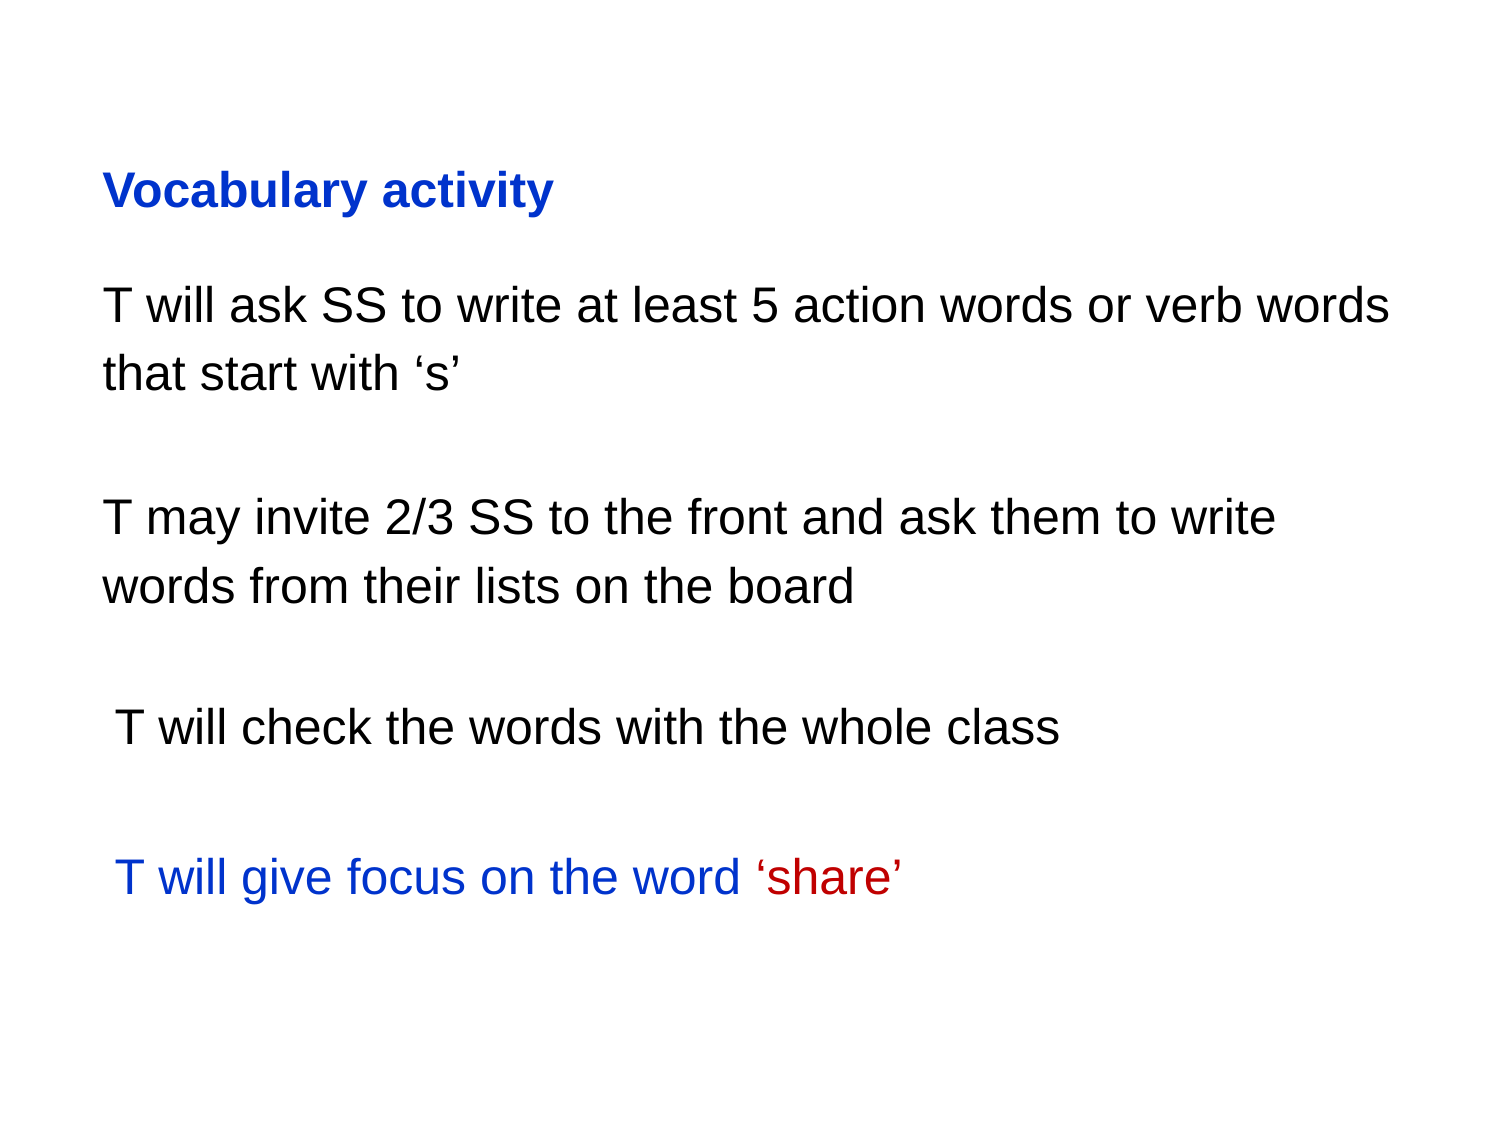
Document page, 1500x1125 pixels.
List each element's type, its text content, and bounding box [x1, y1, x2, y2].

title T will ask SS to write at least 5 action words or verb words that start with ‘s’ [87, 187, 1426, 488]
text_box Vocabulary activity [87, 37, 1425, 338]
text_box T will check the words with the whole class [99, 574, 1438, 724]
text_box T will give focus on the word ‘share’ [99, 724, 1438, 1025]
text_box T may invite 2/3 SS to the front and ask them to write words from their lists on the board [87, 399, 1425, 700]
